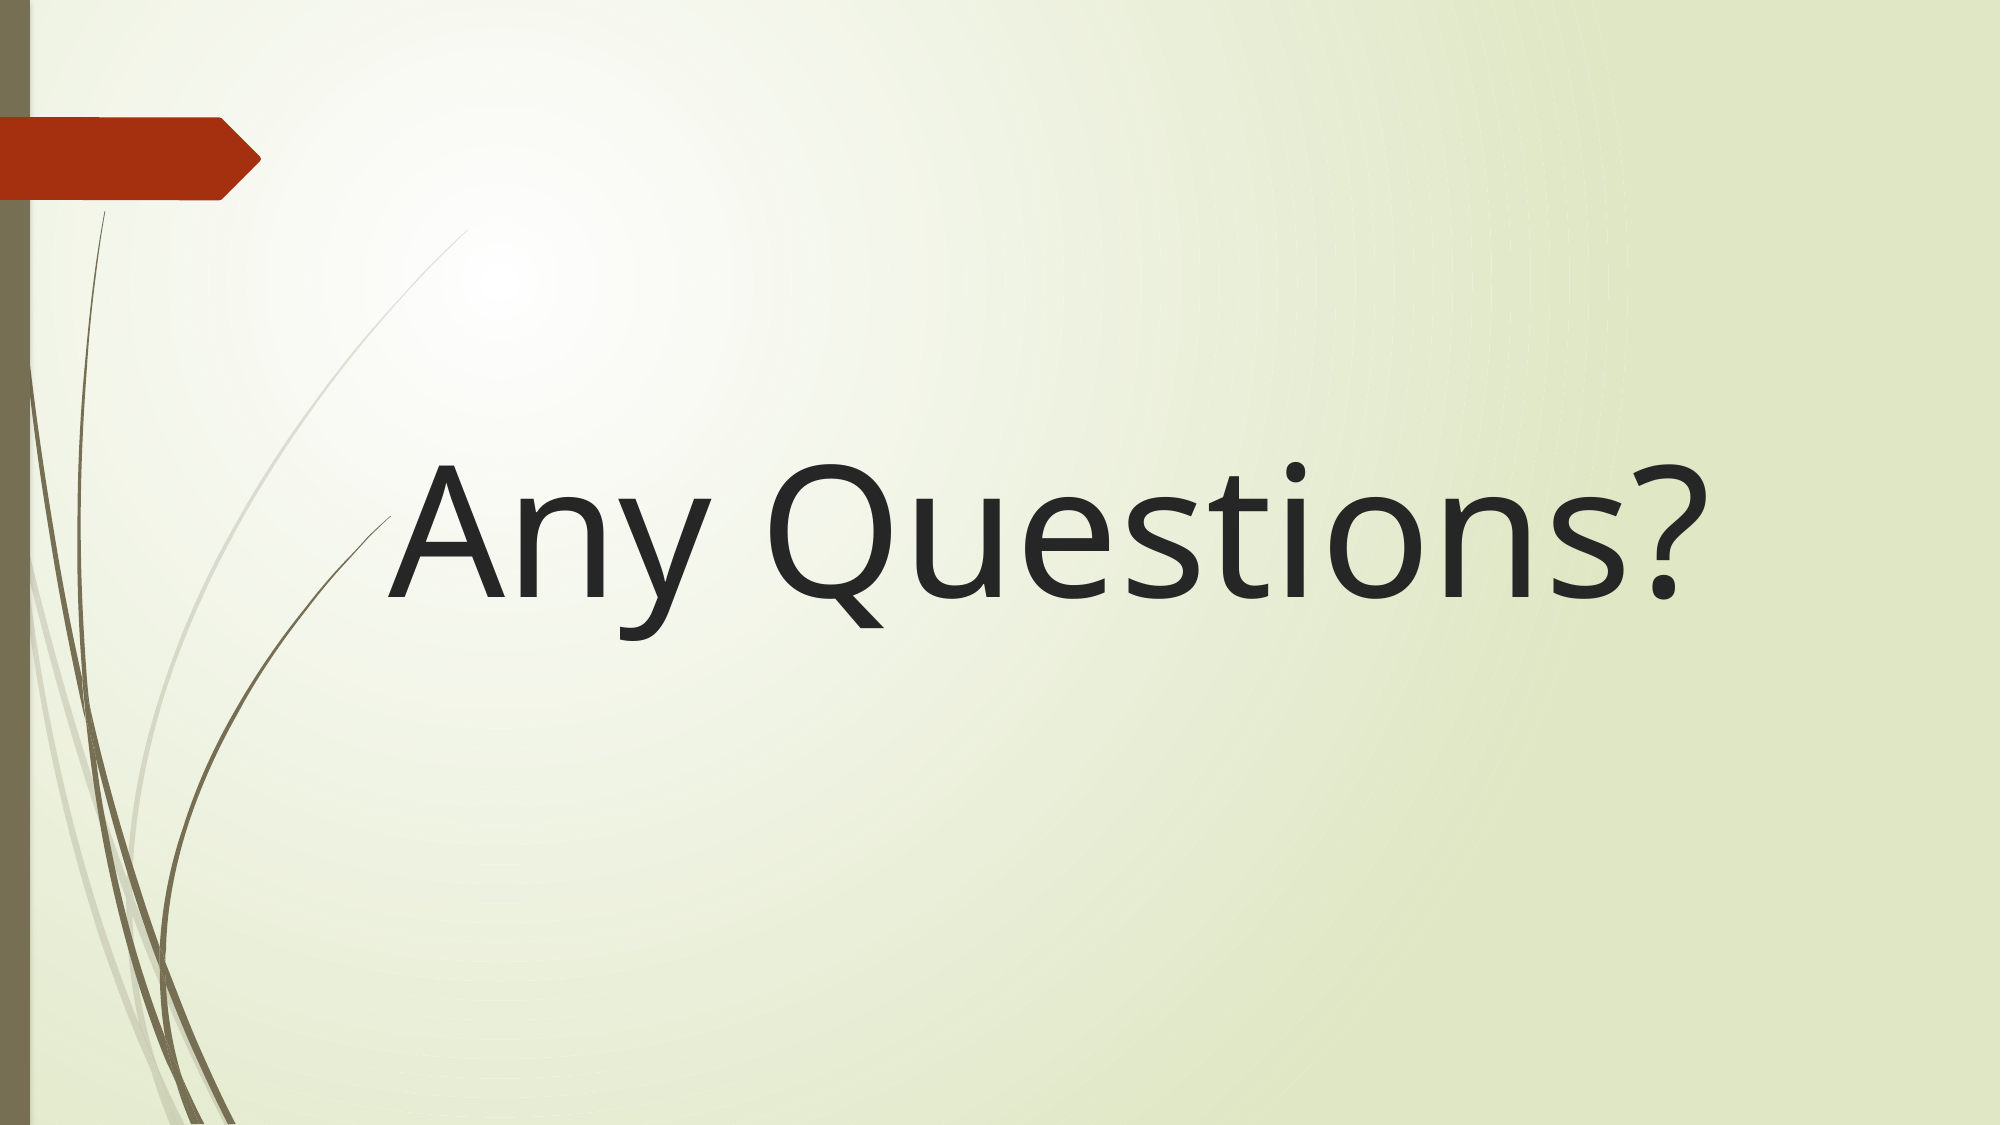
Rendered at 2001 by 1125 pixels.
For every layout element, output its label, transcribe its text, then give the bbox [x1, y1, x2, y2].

title Any Questions? [373, 406, 1836, 617]
